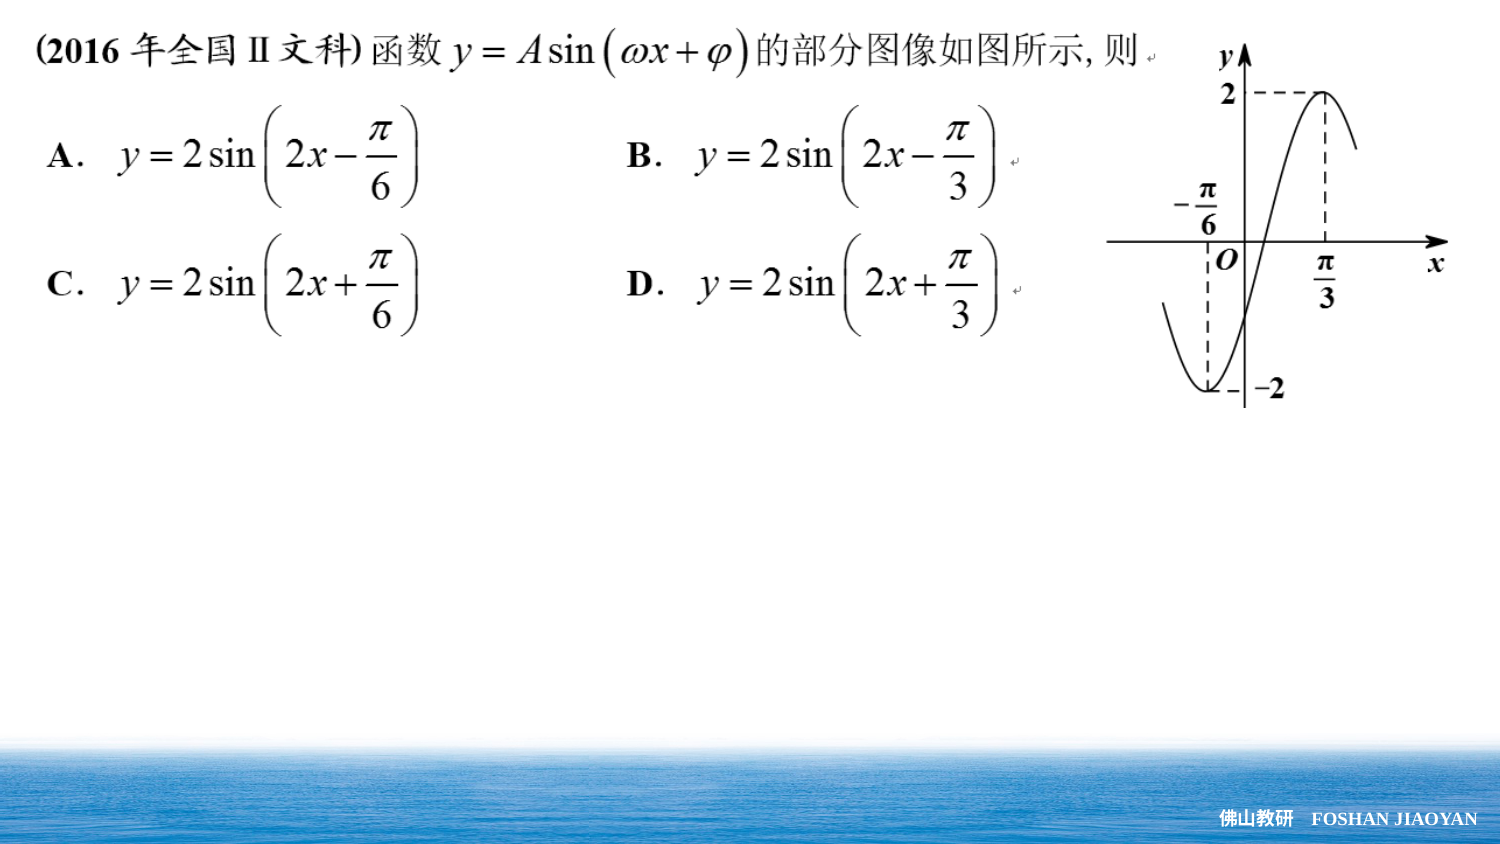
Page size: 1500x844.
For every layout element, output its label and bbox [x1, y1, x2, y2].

picture [24, 14, 1463, 408]
picture [0, 733, 1500, 844]
